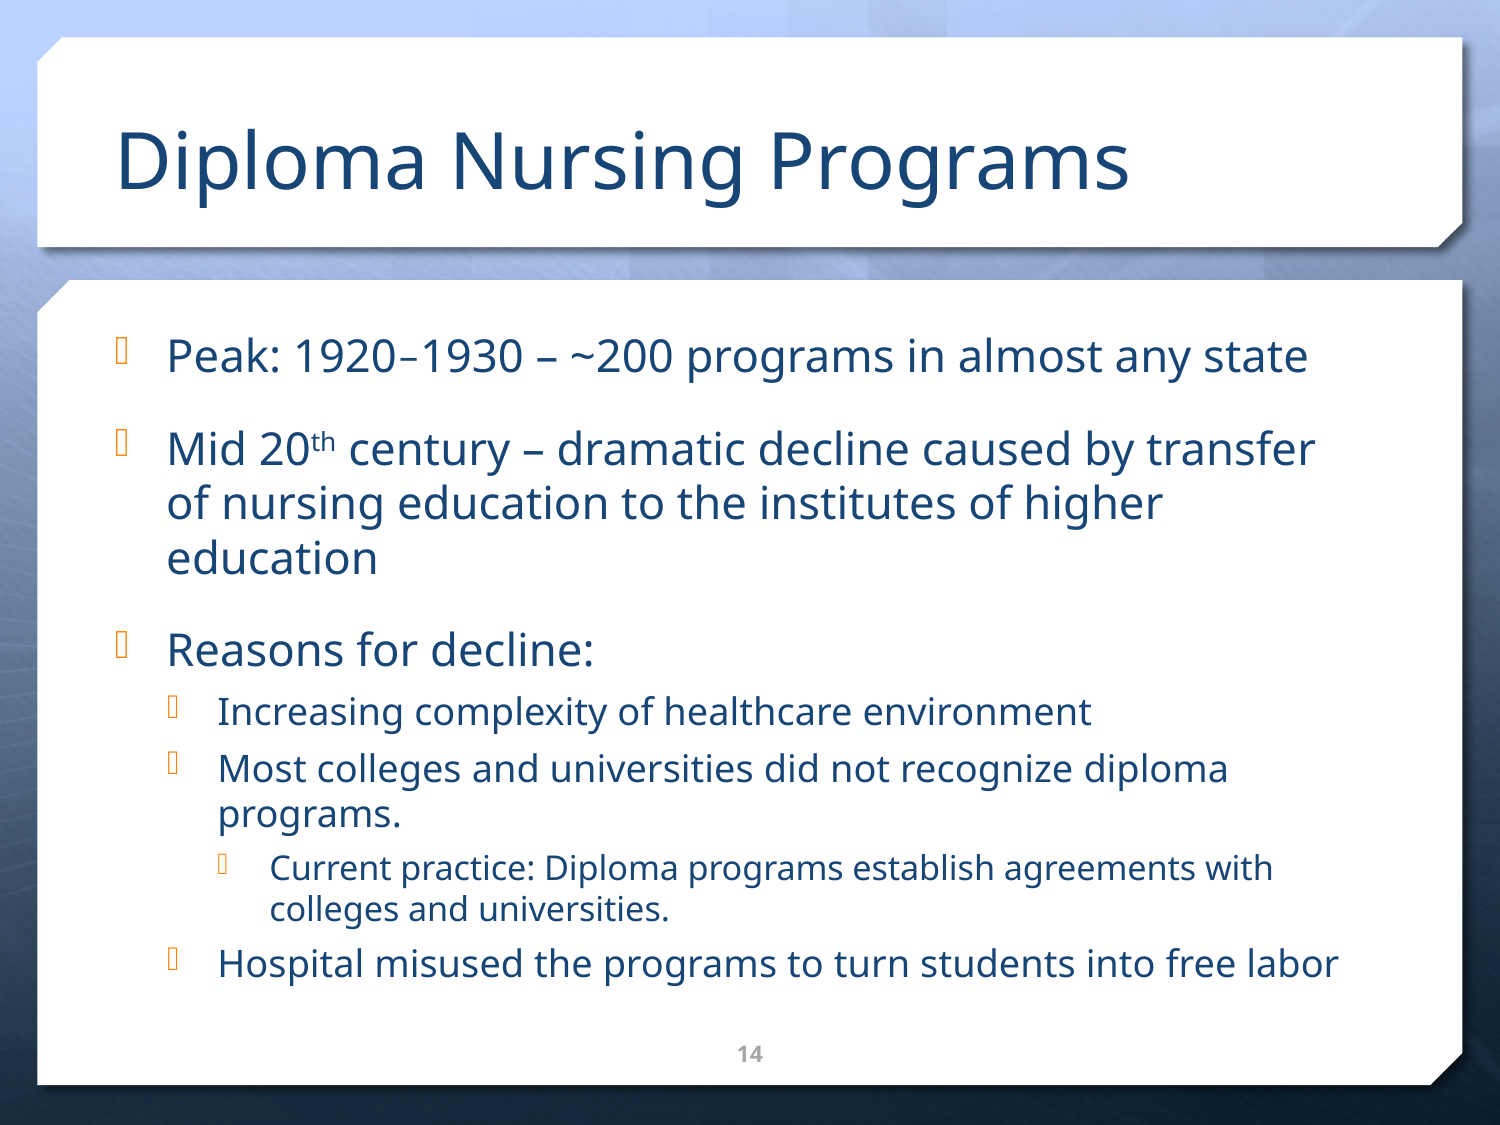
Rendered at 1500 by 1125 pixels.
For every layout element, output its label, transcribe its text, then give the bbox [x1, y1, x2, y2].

slide_number 14 [706, 1025, 794, 1085]
list Peak: 1920–1930 – ~200 programs in almost any state Mid 20th century – dramatic decline caused by transfer of nursing education to the institutes of higher education Reasons for decline: Increasing complexity of healthcare environment Most colleges and universities did not recognize diploma programs. Current practice: Diploma programs establish agreements with colleges and universities. Hospital misused the programs to turn students into free labor [99, 319, 1372, 1038]
title Diploma Nursing Programs [99, 48, 1372, 213]
